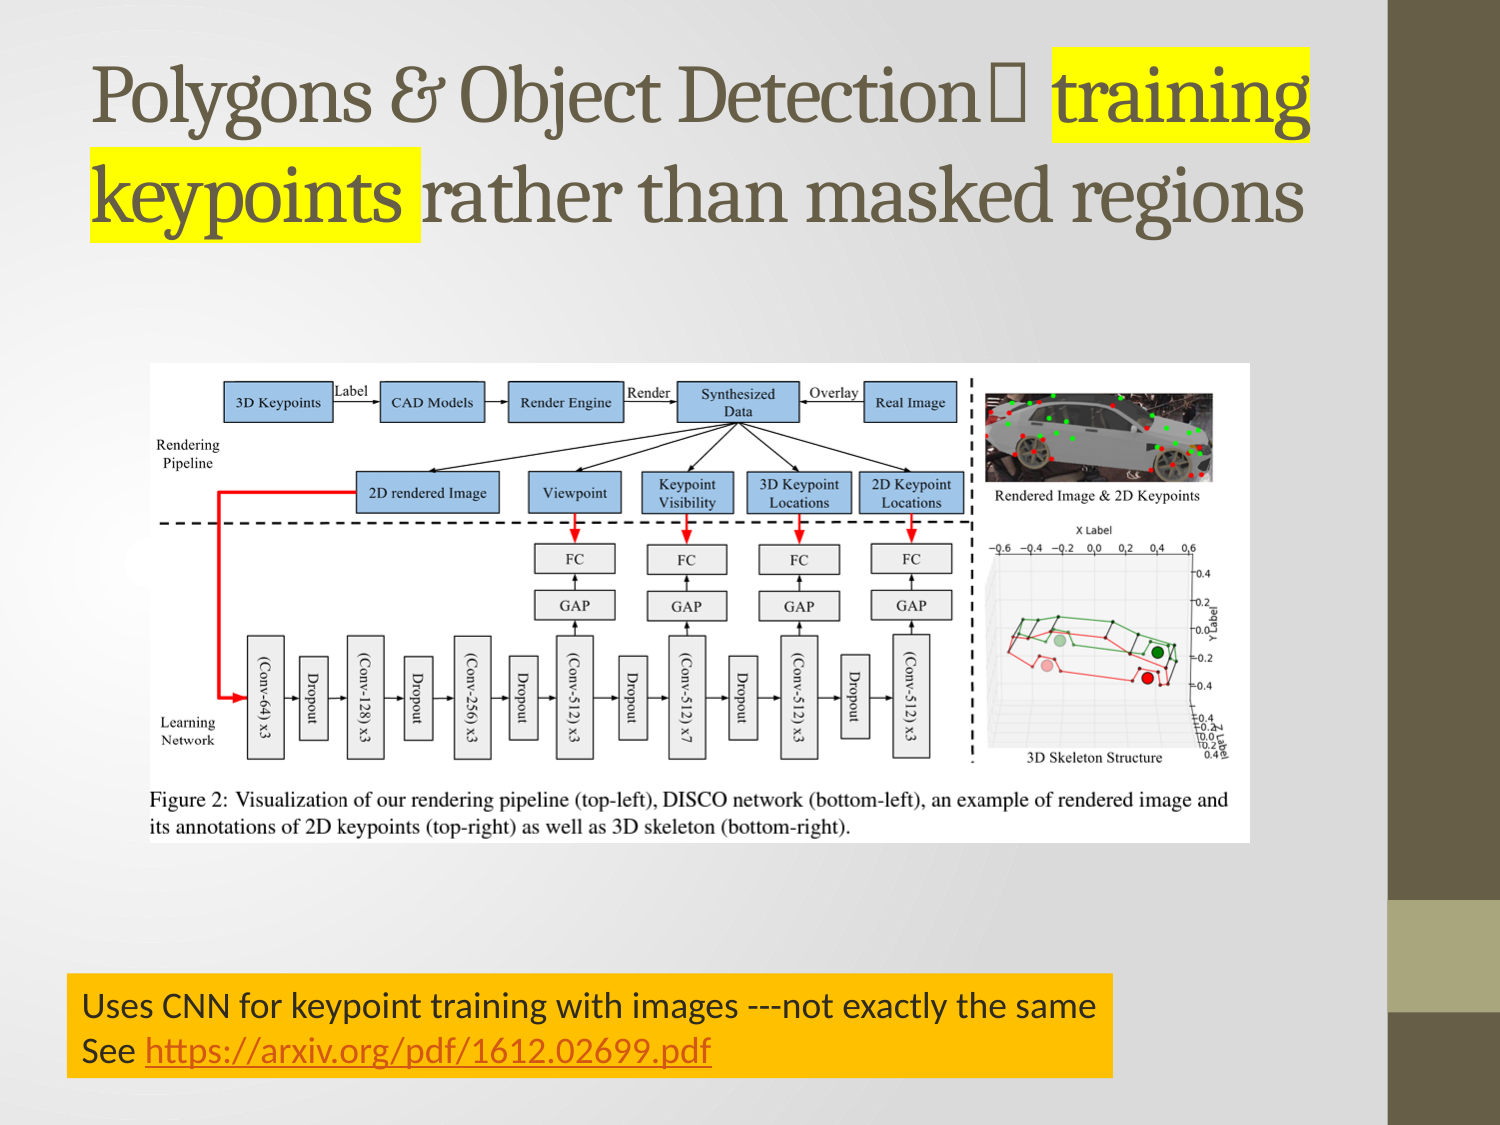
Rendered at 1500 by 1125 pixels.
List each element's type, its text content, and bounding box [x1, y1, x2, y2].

text_box Uses CNN for keypoint training with images ---not exactly the same See https://arxiv.org/pdf/1612.02699.pdf [66, 973, 1113, 1079]
picture [149, 363, 1251, 843]
title Polygons & Object Detection training keypoints rather than masked regions [75, 45, 1413, 233]
